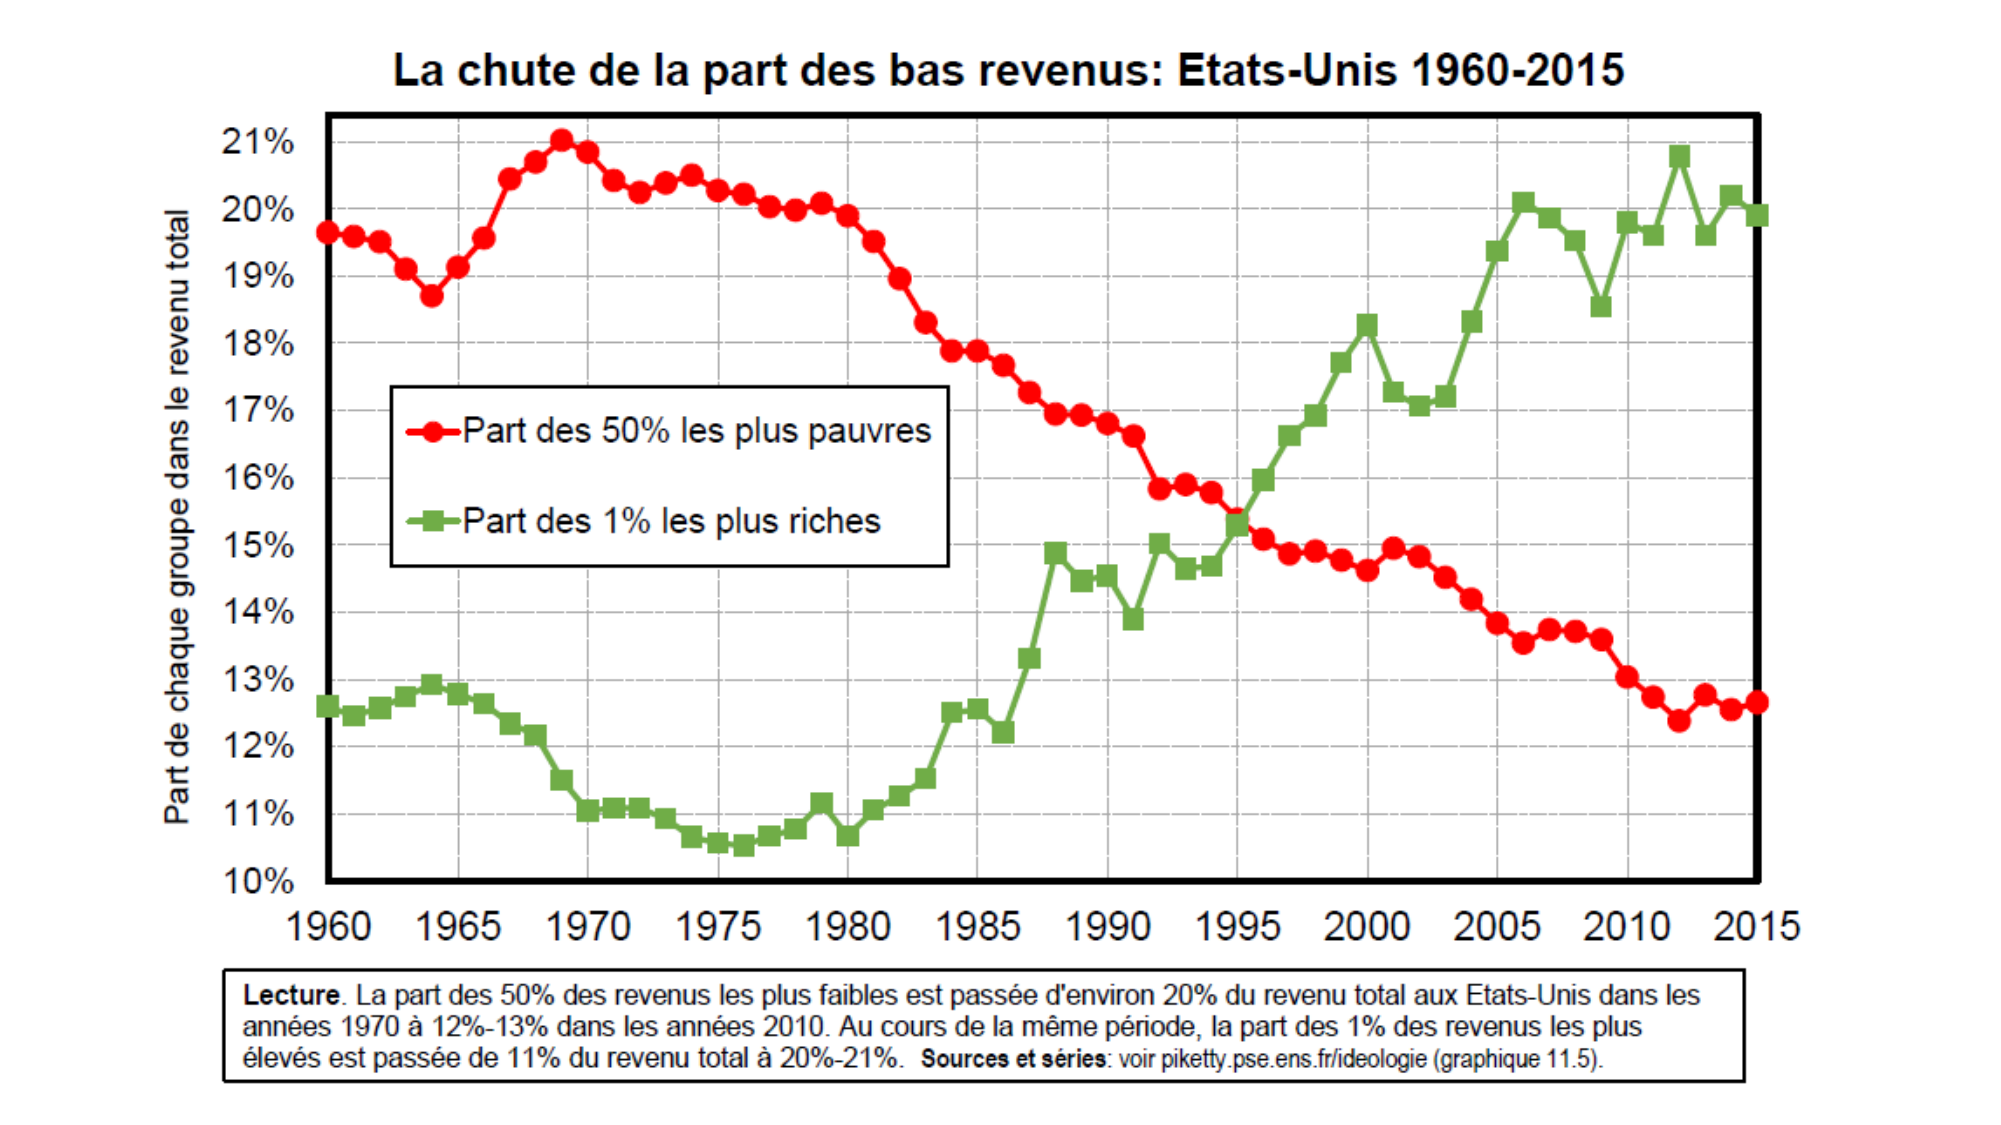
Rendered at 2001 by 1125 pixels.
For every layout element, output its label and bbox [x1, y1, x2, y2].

picture [123, 0, 1877, 1125]
